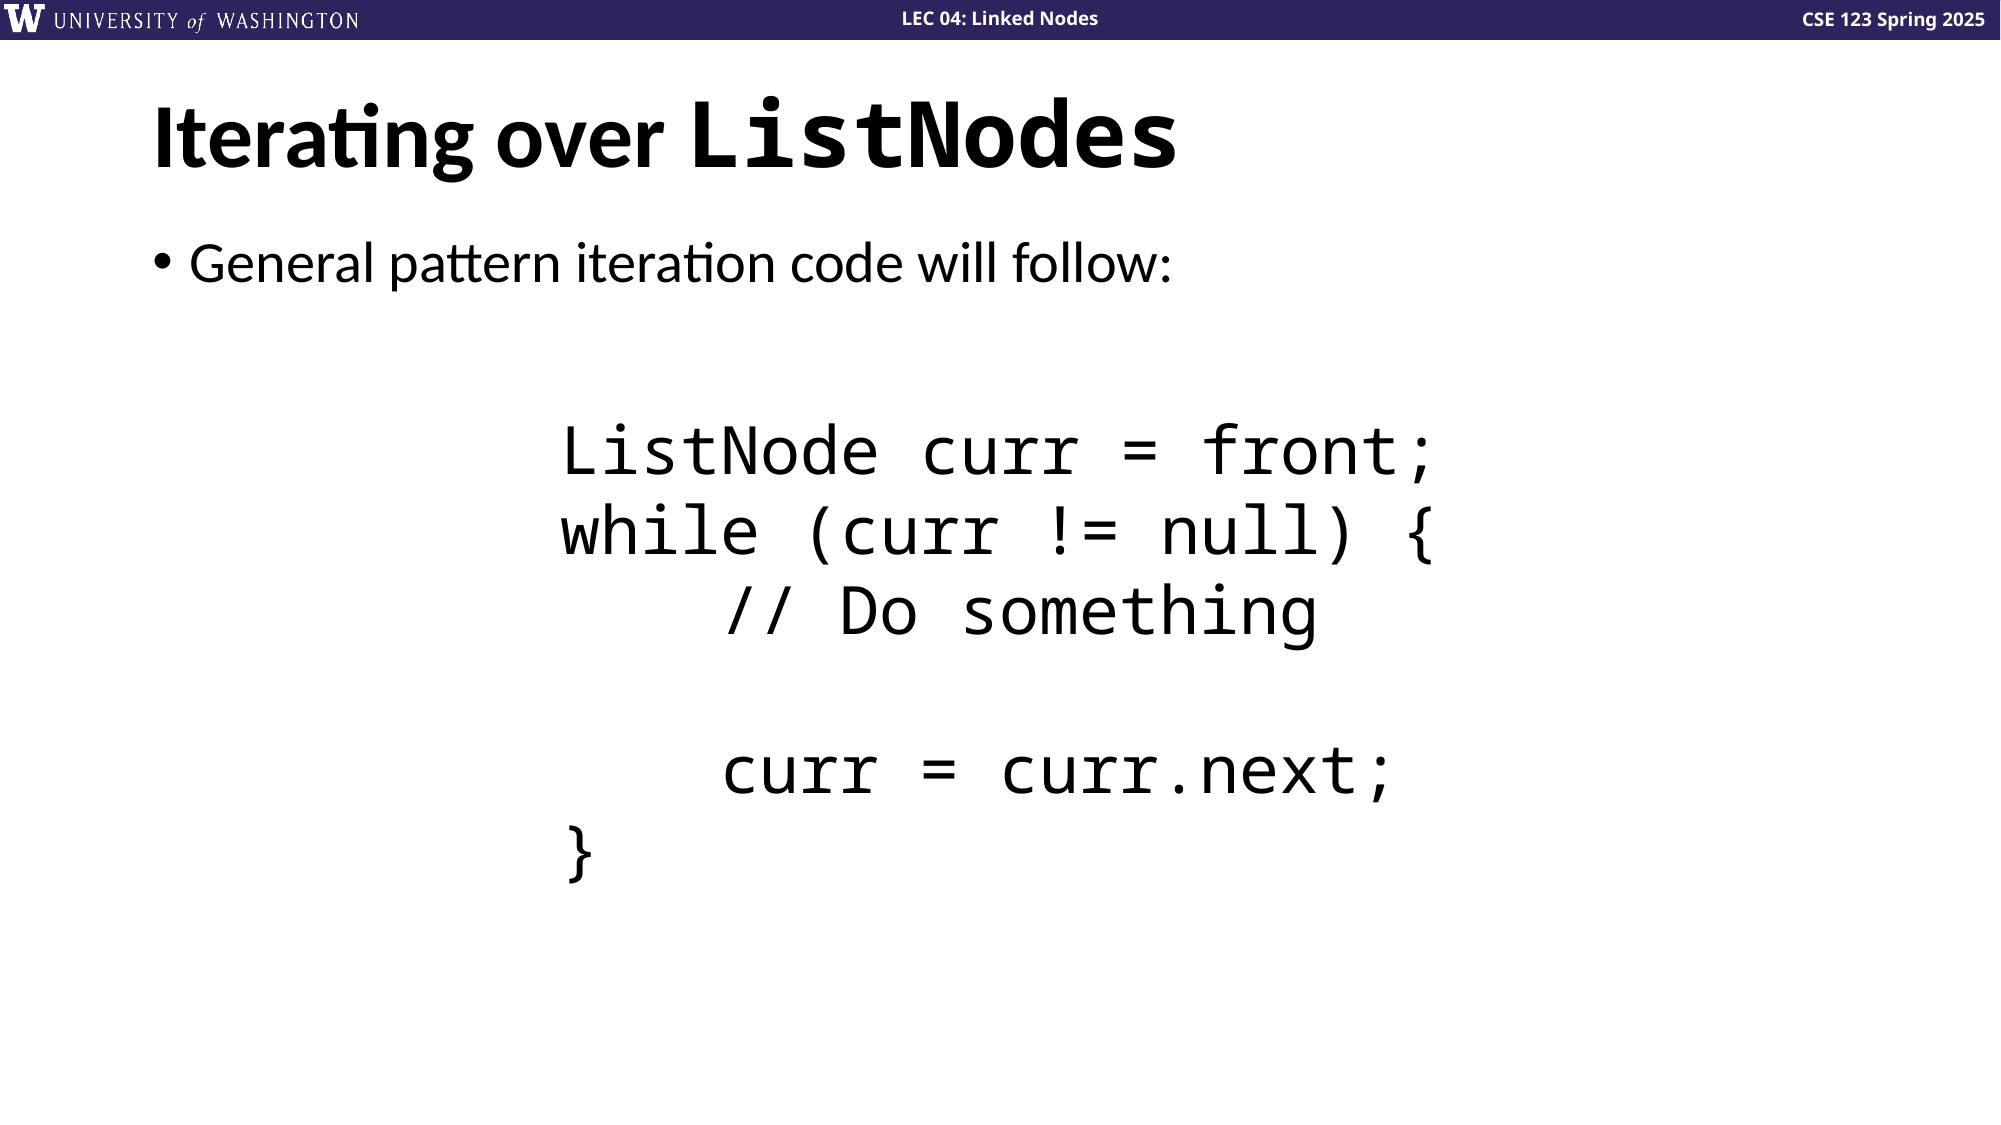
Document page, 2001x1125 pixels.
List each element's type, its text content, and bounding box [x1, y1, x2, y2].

list General pattern iteration code will follow: [137, 224, 1863, 1125]
picture [4, 4, 358, 33]
text_box ListNode curr = front; while (curr != null) { // Do something curr = curr.next; } [545, 400, 1455, 895]
title Iterating over ListNodes [137, 74, 1863, 200]
